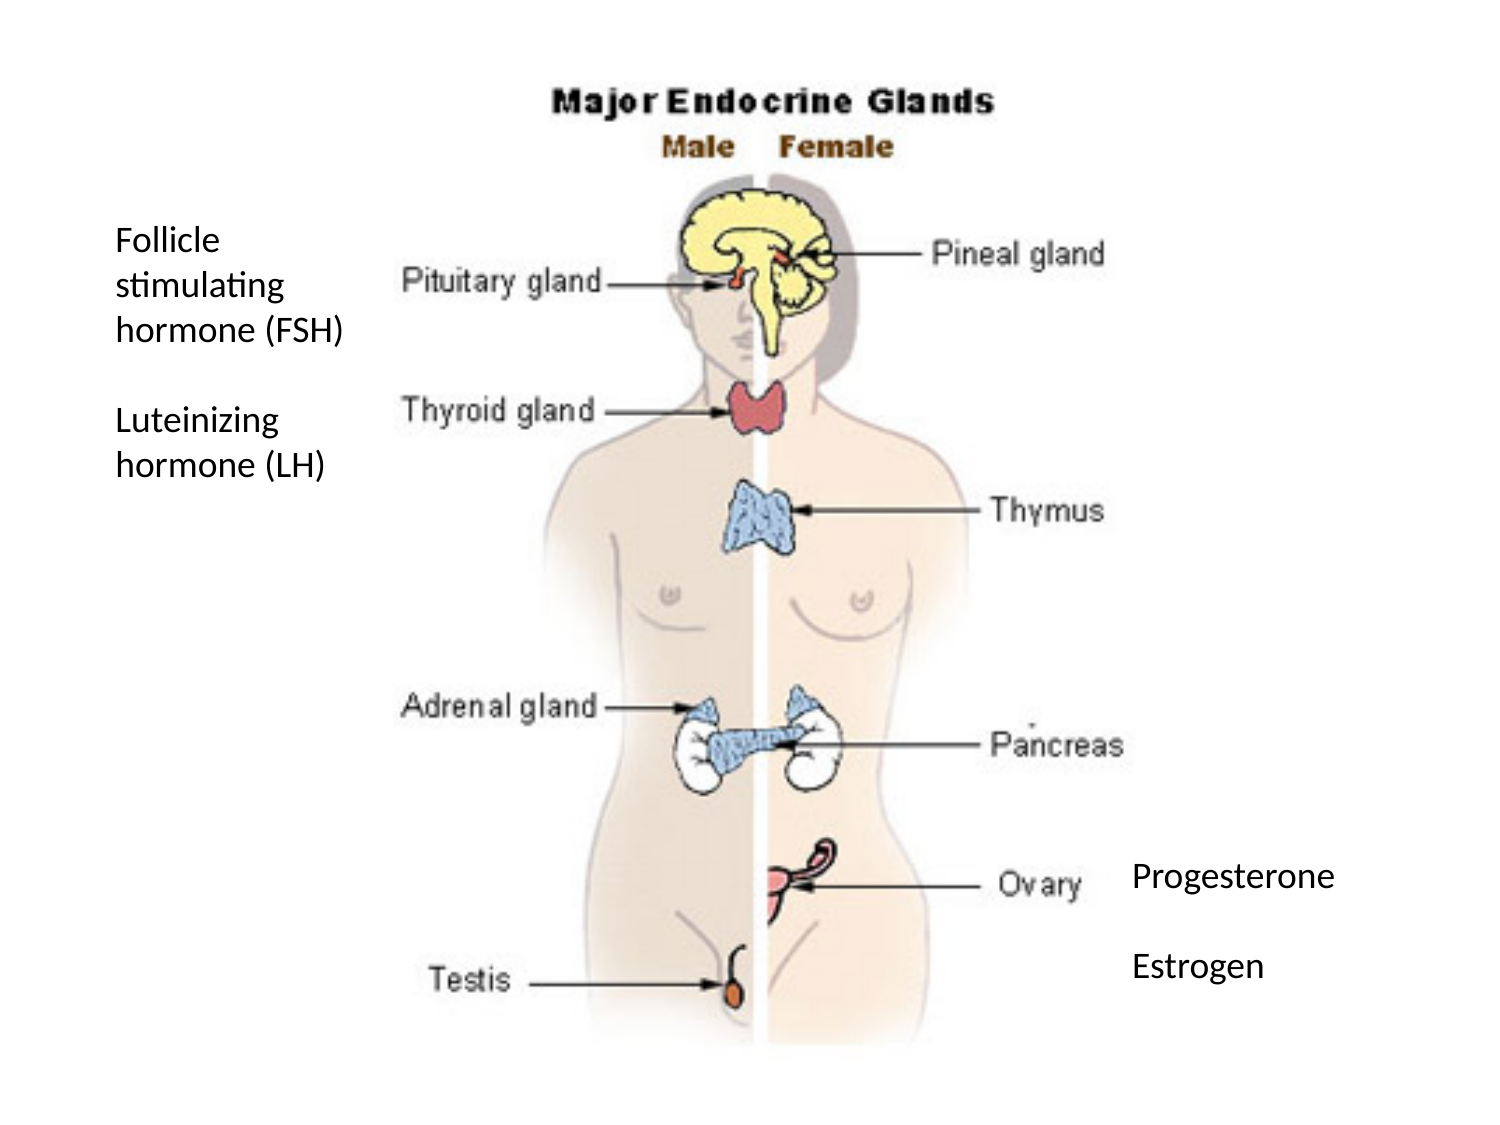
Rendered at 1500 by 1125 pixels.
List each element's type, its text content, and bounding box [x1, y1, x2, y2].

picture [392, 79, 1138, 1061]
text_box Follicle stimulating hormone (FSH) Luteinizing hormone (LH) [100, 207, 368, 493]
text_box Progesterone Estrogen [1143, 843, 1351, 994]
